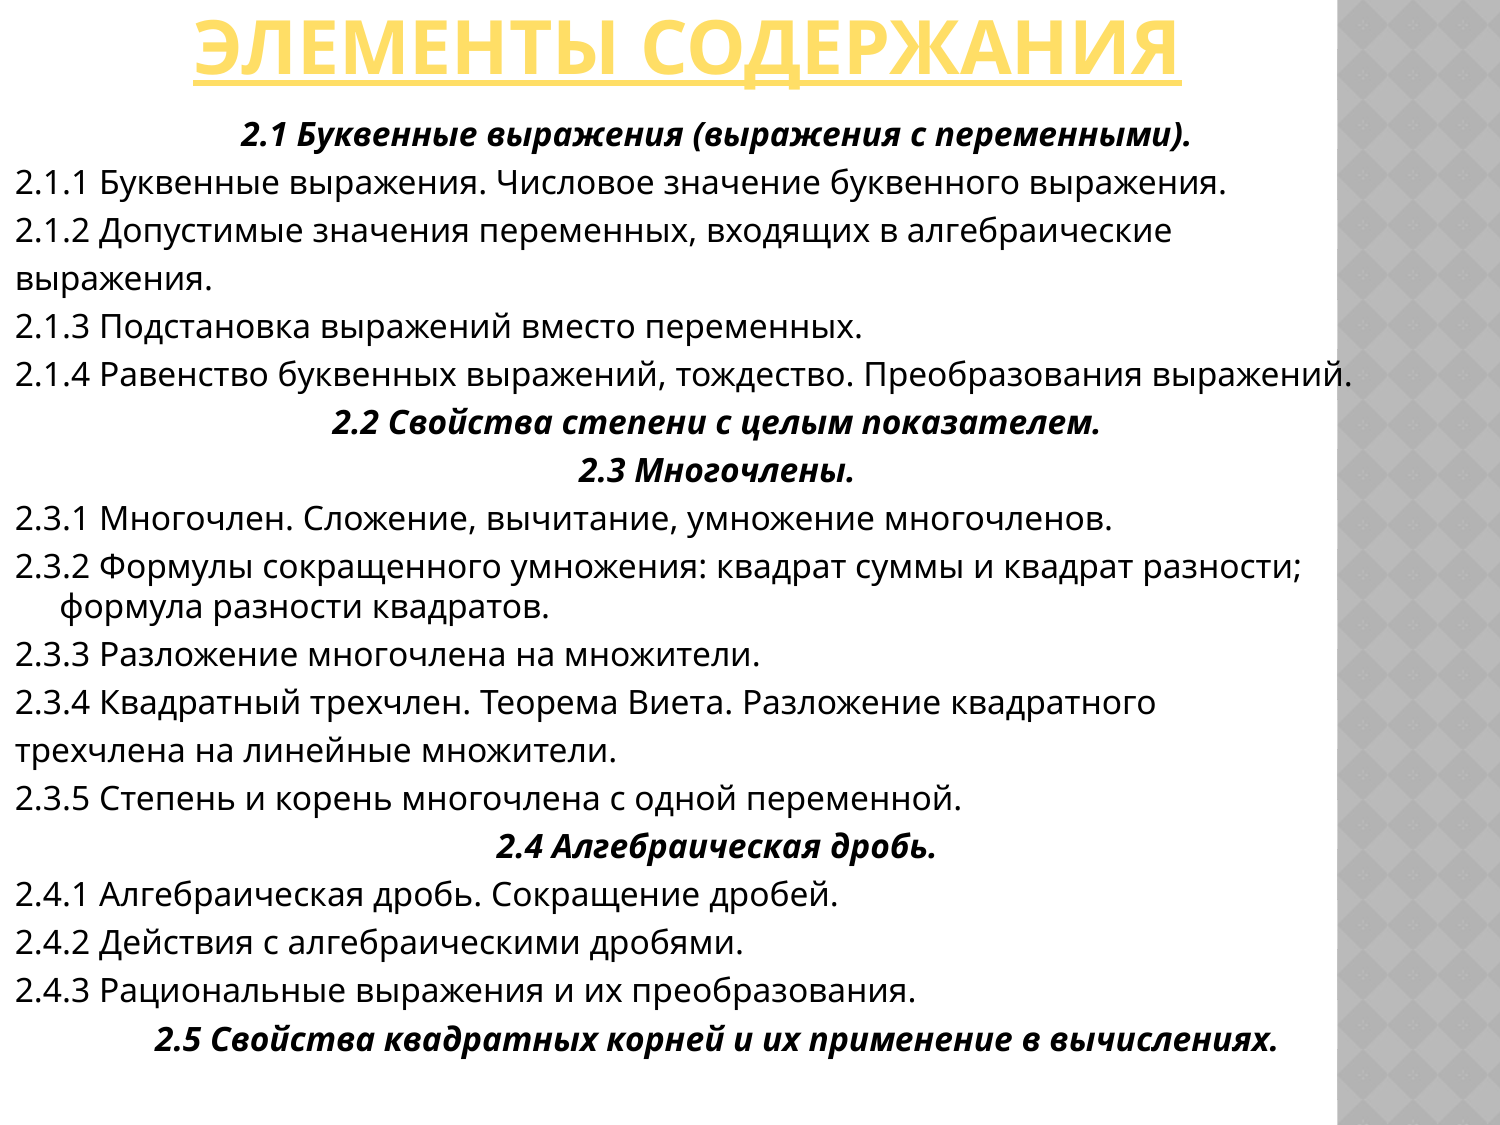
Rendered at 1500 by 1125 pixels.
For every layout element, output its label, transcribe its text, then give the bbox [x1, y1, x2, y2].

list 2.1 Буквенные выражения (выражения с переменными). 2.1.1 Буквенные выражения. Числовое значение буквенного выражения. 2.1.2 Допустимые значения переменных, входящих в алгебраические выражения. 2.1.3 Подстановка выражений вместо переменных. 2.1.4 Равенство буквенных выражений, тождество. Преобразования выражений. 2.2 Свойства степени с целым показателем. 2.3 Многочлены. 2.3.1 Многочлен. Сложение, вычитание, умножение многочленов. 2.3.2 Формулы сокращенного умножения: квадрат суммы и квадрат разности; формула разности квадратов. 2.3.3 Разложение многочлена на множители. 2.3.4 Квадратный трехчлен. Теорема Виета. Разложение квадратного трехчлена на линейные множители. 2.3.5 Степень и корень многочлена с одной переменной. 2.4 Алгебраическая дробь. 2.4.1 Алгебраическая дробь. Сокращение дробей. 2.4.2 Действия с алгебраическими дробями. 2.4.3 Рациональные выражения и их преобразования. 2.5 Свойства квадратных корней и их применение в вычислениях. [0, 105, 1436, 1067]
title Элементы содержания [75, 45, 1300, 102]
